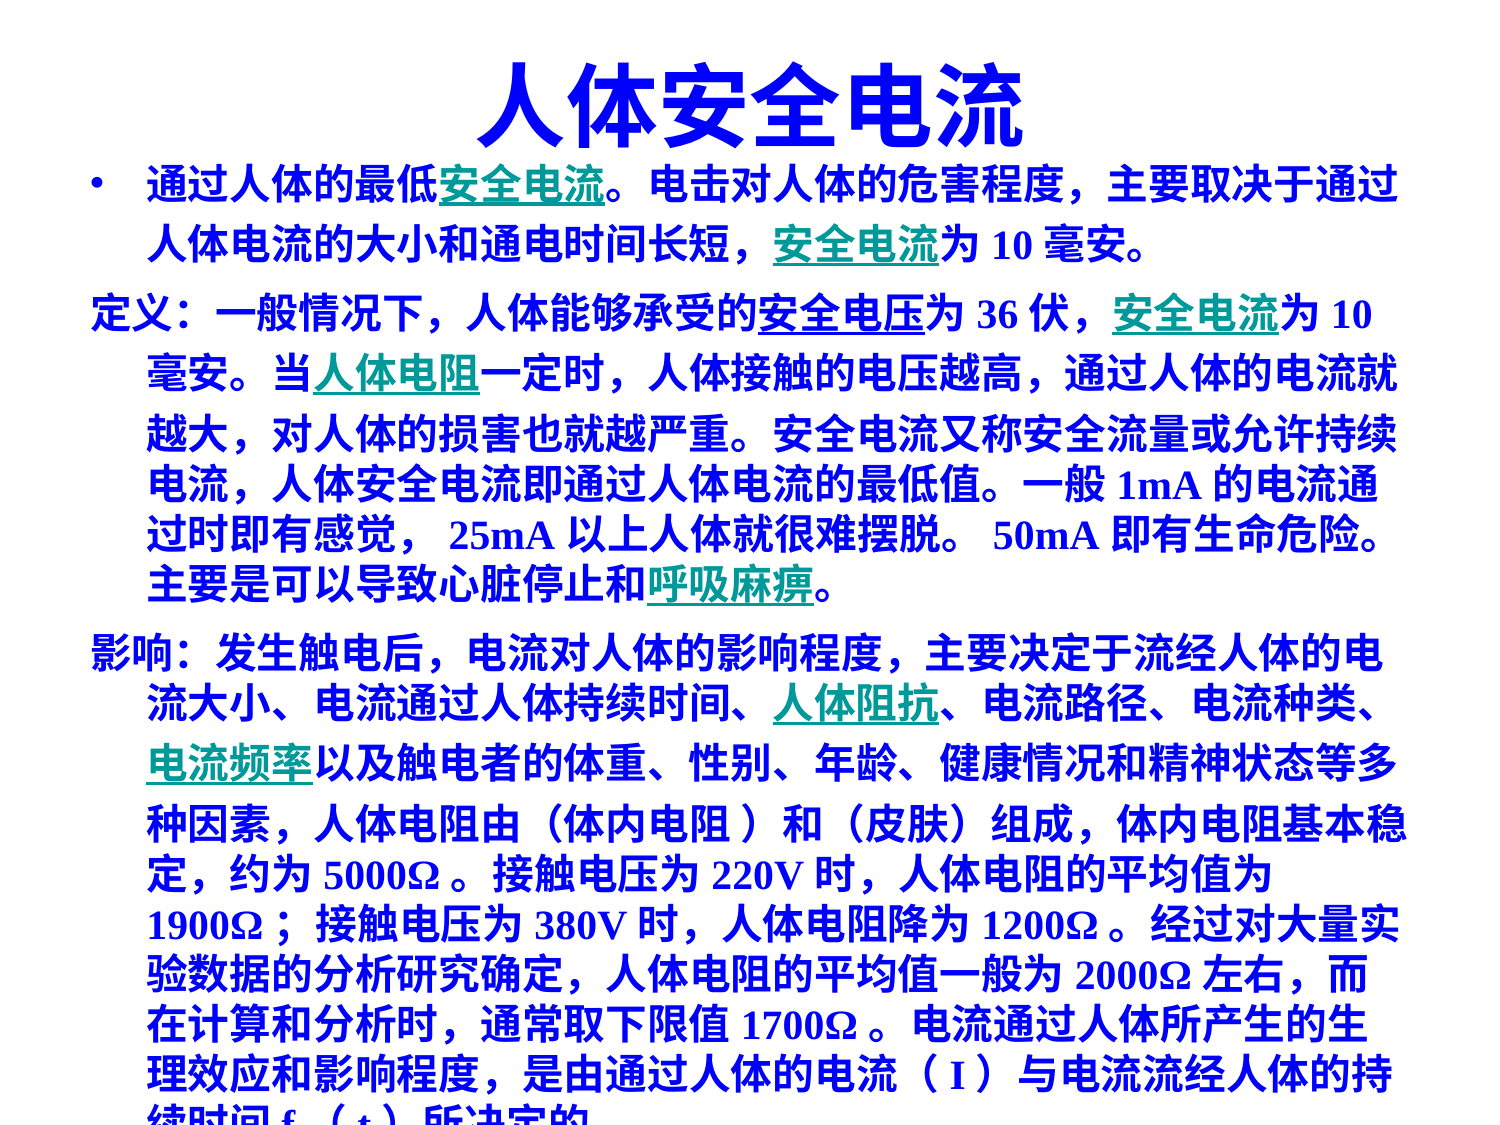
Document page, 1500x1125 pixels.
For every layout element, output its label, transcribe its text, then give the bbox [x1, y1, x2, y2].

list 通过人体的最低安全电流。电击对人体的危害程度，主要取决于通过人体电流的大小和通电时间长短，安全电流为10毫安。 定义：一般情况下，人体能够承受的安全电压为36伏，安全电流为10毫安。当人体电阻一定时，人体接触的电压越高，通过人体的电流就越大，对人体的损害也就越严重。安全电流又称安全流量或允许持续电流，人体安全电流即通过人体电流的最低值。一般1mA的电流通过时即有感觉，25mA以上人体就很难摆脱。50mA即有生命危险。主要是可以导致心脏停止和呼吸麻痹。 影响：发生触电后，电流对人体的影响程度，主要决定于流经人体的电流大小、电流通过人体持续时间、人体阻抗、电流路径、电流种类、电流频率以及触电者的体重、性别、年龄、健康情况和精神状态等多种因素，人体电阻由（体内电阻 ）和（皮肤）组成，体内电阻基本稳定，约为5000Ω。接触电压为220V时，人体电阻的平均值为1900Ω；接触电压为380V时，人体电阻降为1200Ω。经过对大量实验数据的分析研究确定，人体电阻的平均值一般为2000Ω左右，而在计算和分析时，通常取下限值1700Ω。电流通过人体所产生的生理效应和影响程度，是由通过人体的电流（I）与电流流经人体的持续时间f（t）所决定的。 [74, 149, 1426, 1088]
title 人体安全电流 [74, 44, 1426, 149]
